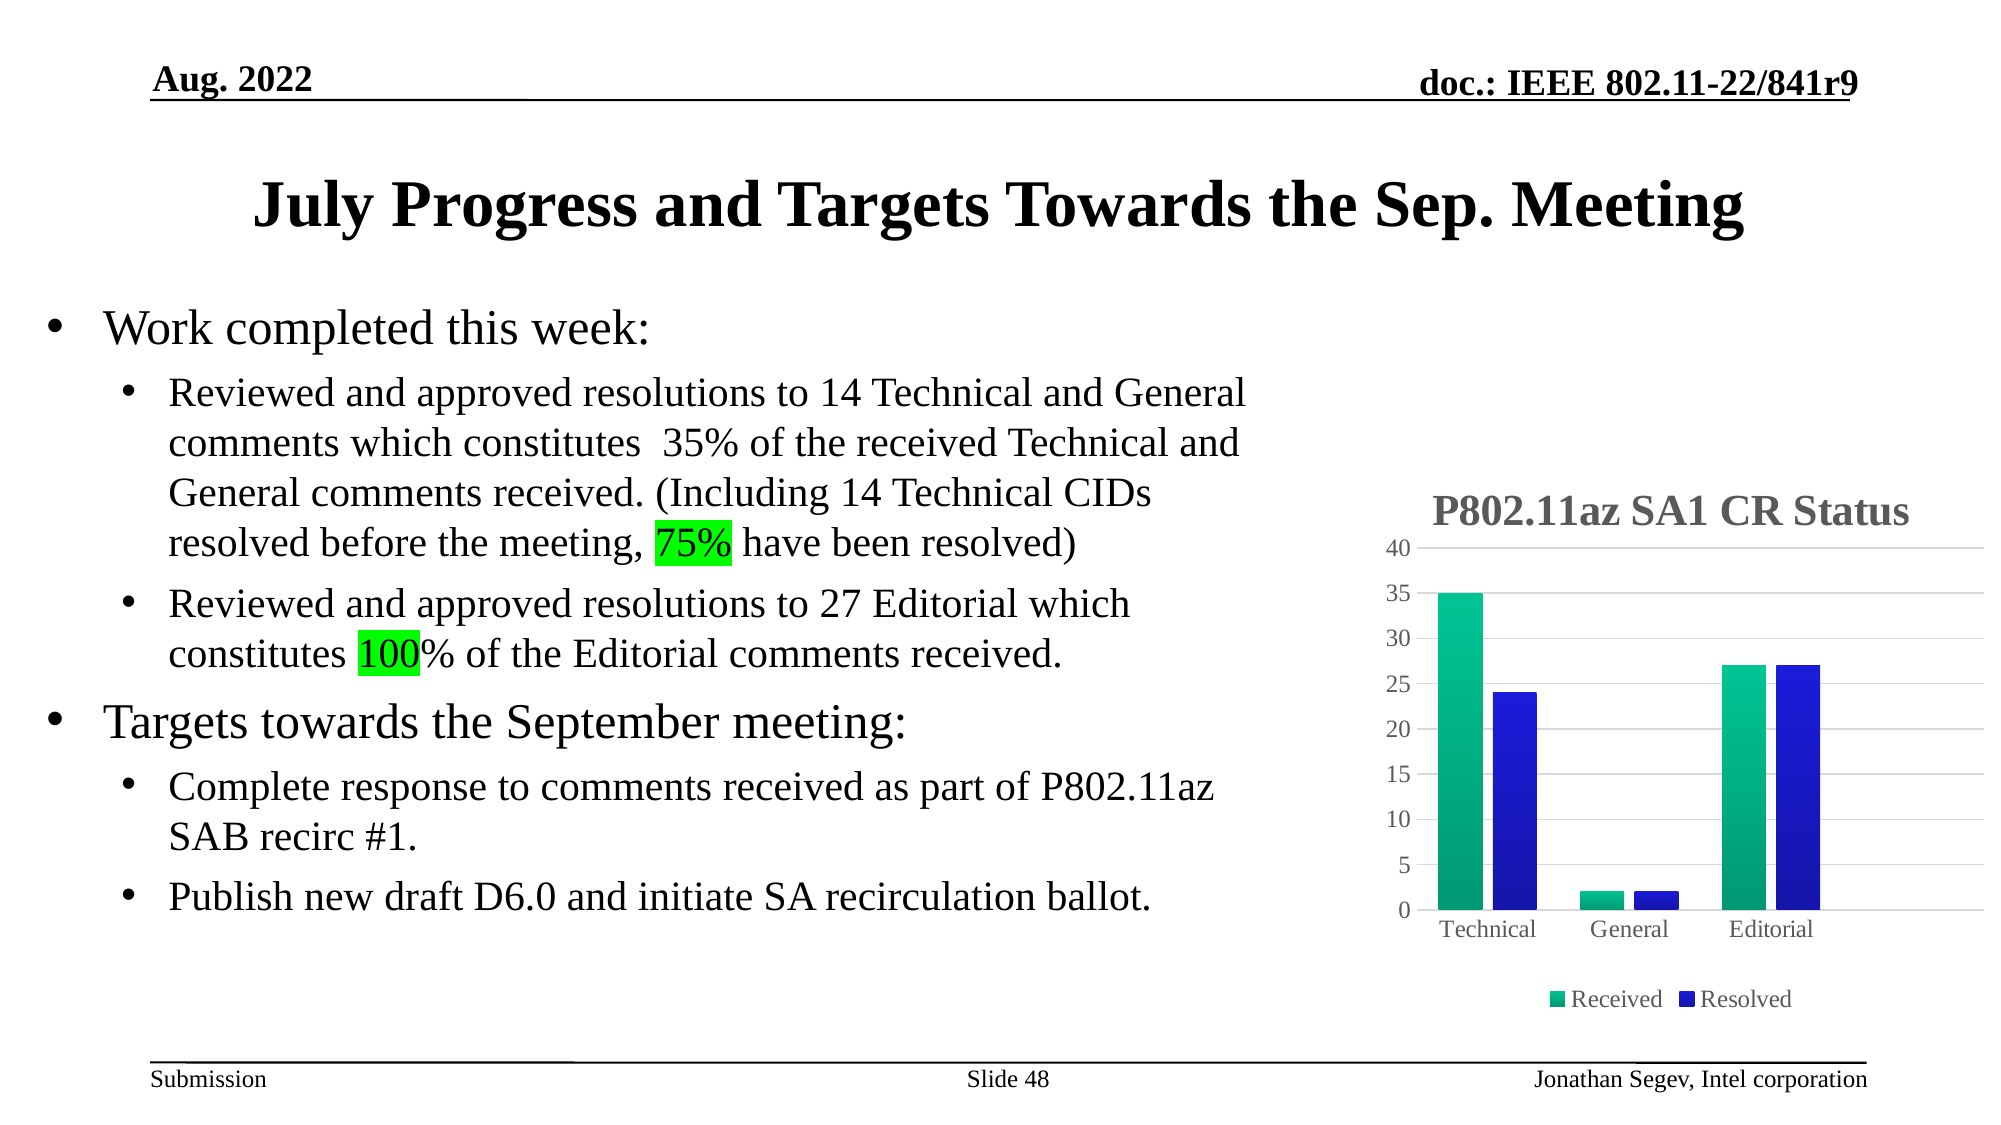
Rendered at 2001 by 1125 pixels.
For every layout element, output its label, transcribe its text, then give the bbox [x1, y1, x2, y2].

footer Jonathan Segev, Intel corporation [1171, 1061, 1869, 1093]
slide_number Slide 48 [950, 1061, 1067, 1123]
chart [1342, 453, 2000, 1019]
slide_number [152, 54, 563, 100]
title July Progress and Targets Towards the Sep. Meeting [149, 112, 1850, 288]
list Work completed this week: Reviewed and approved resolutions to 14 Technical and General comments which constitutes 35% of the received Technical and General comments received. (Including 14 Technical CIDs resolved before the meeting, 75% have been resolved) Reviewed and approved resolutions to 27 Editorial which constitutes 100% of the Editorial comments received. Targets towards the September meeting: Complete response to comments received as part of P802.11az SAB recirc #1. Publish new draft D6.0 and initiate SA recirculation ballot. [31, 286, 1284, 1000]
